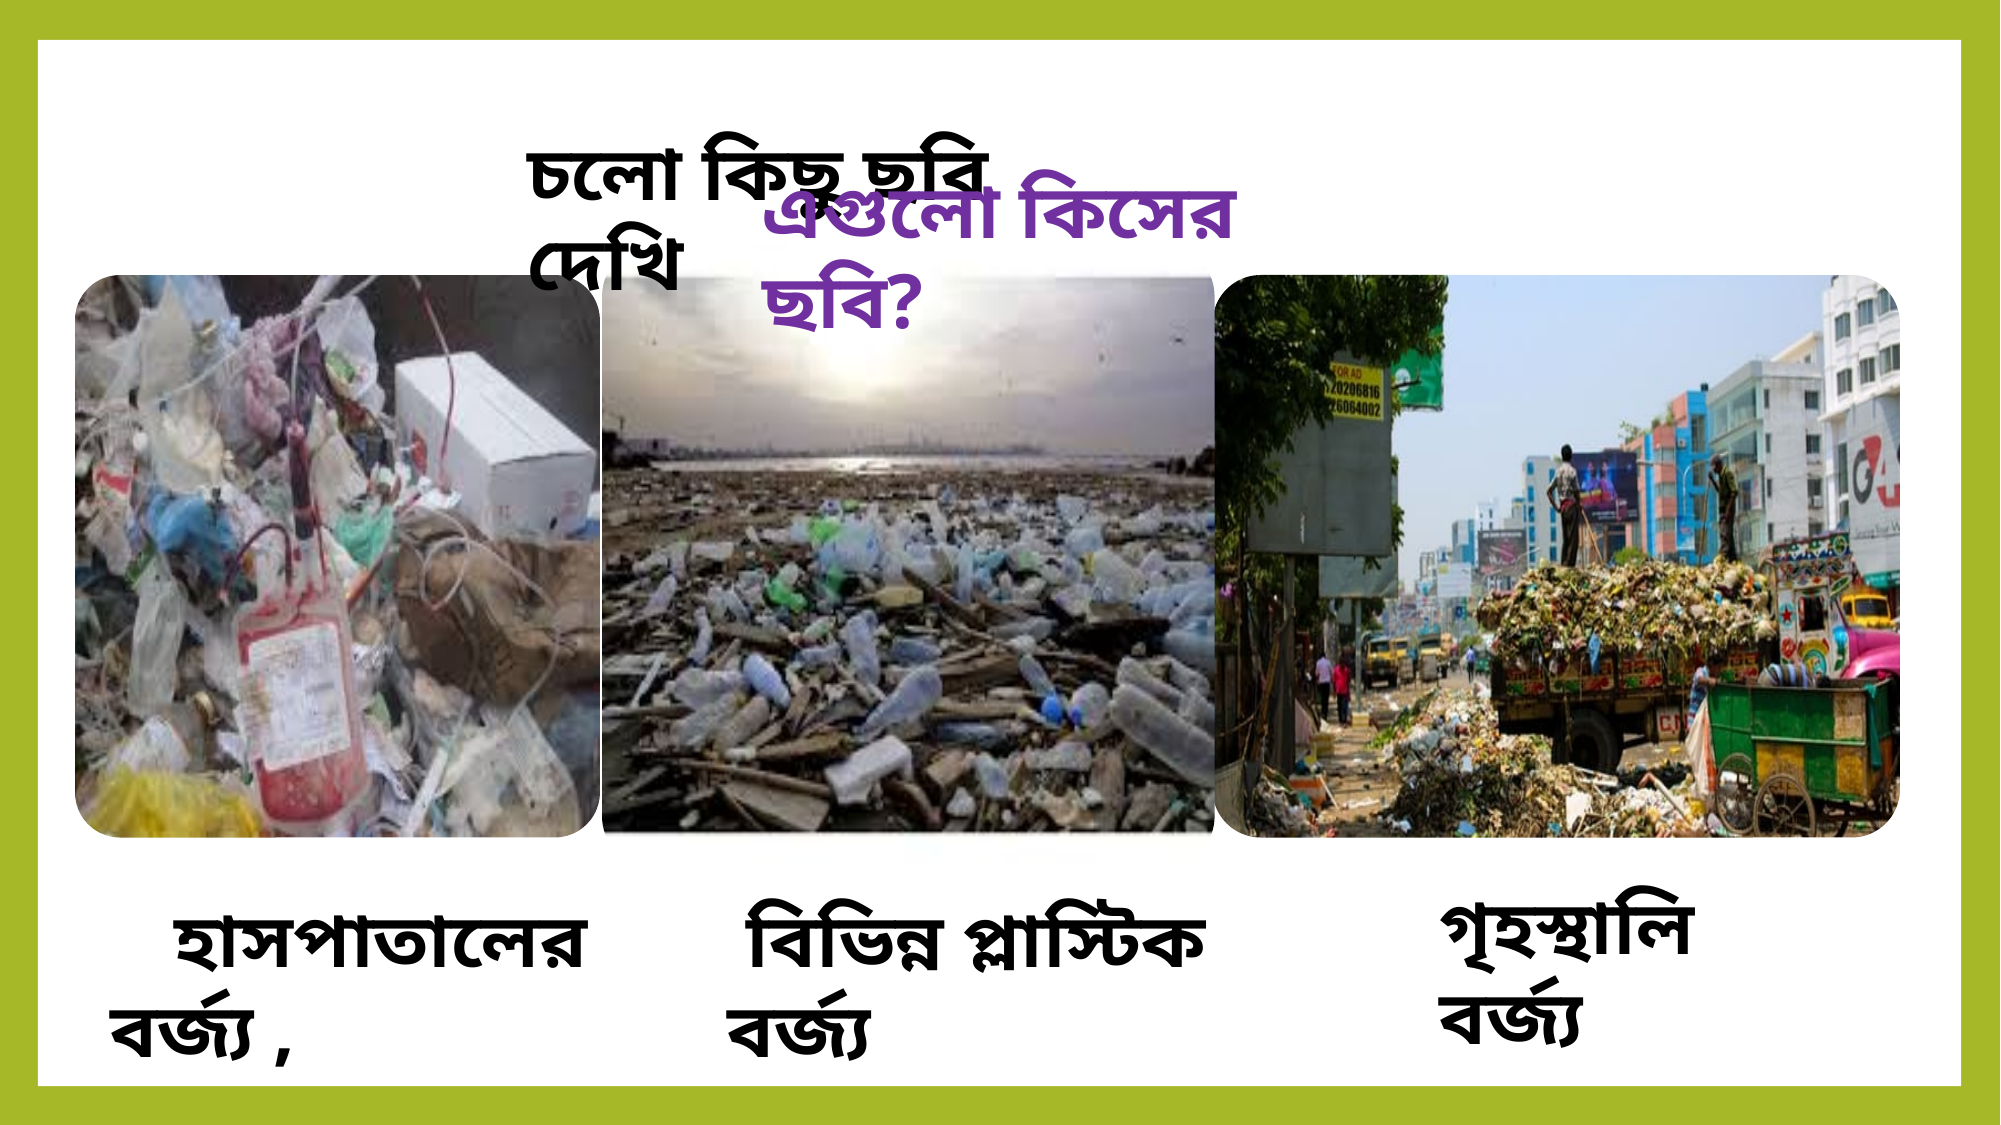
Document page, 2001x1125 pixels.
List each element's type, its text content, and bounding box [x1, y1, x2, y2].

text_box চলো কিছু ছবি দেখি [512, 118, 1082, 273]
text_box গৃহস্থালি বর্জ্য [1425, 871, 1861, 1067]
text_box বিভিন্ন প্লাস্টিক বর্জ্য [712, 885, 1244, 1081]
picture [74, 243, 1901, 870]
text_box হাসপাতালের বর্জ্য , [77, 885, 603, 1125]
text_box এগুলো কিসের ছবি? [748, 156, 1252, 273]
